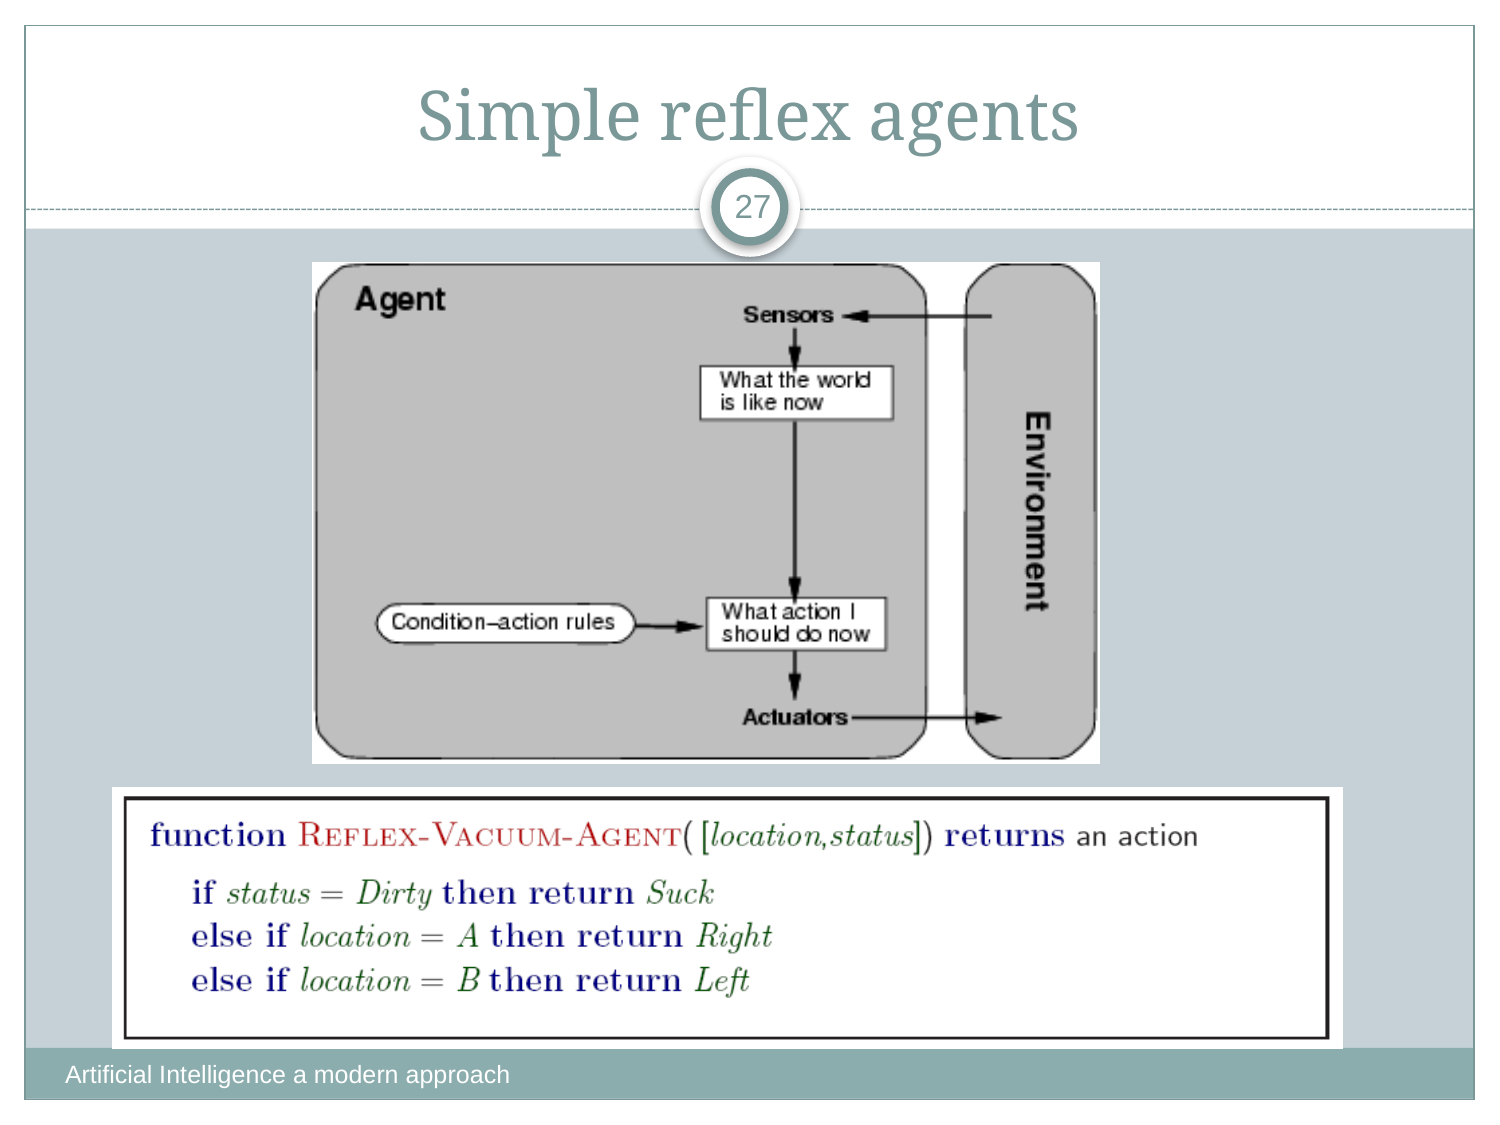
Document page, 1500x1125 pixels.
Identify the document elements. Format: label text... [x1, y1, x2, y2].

slide_number 27 [715, 168, 791, 241]
picture [112, 787, 1343, 1049]
title Simple reflex agents [49, 37, 1450, 162]
footer Artificial Intelligence a modern approach [50, 1051, 638, 1112]
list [312, 262, 1101, 765]
